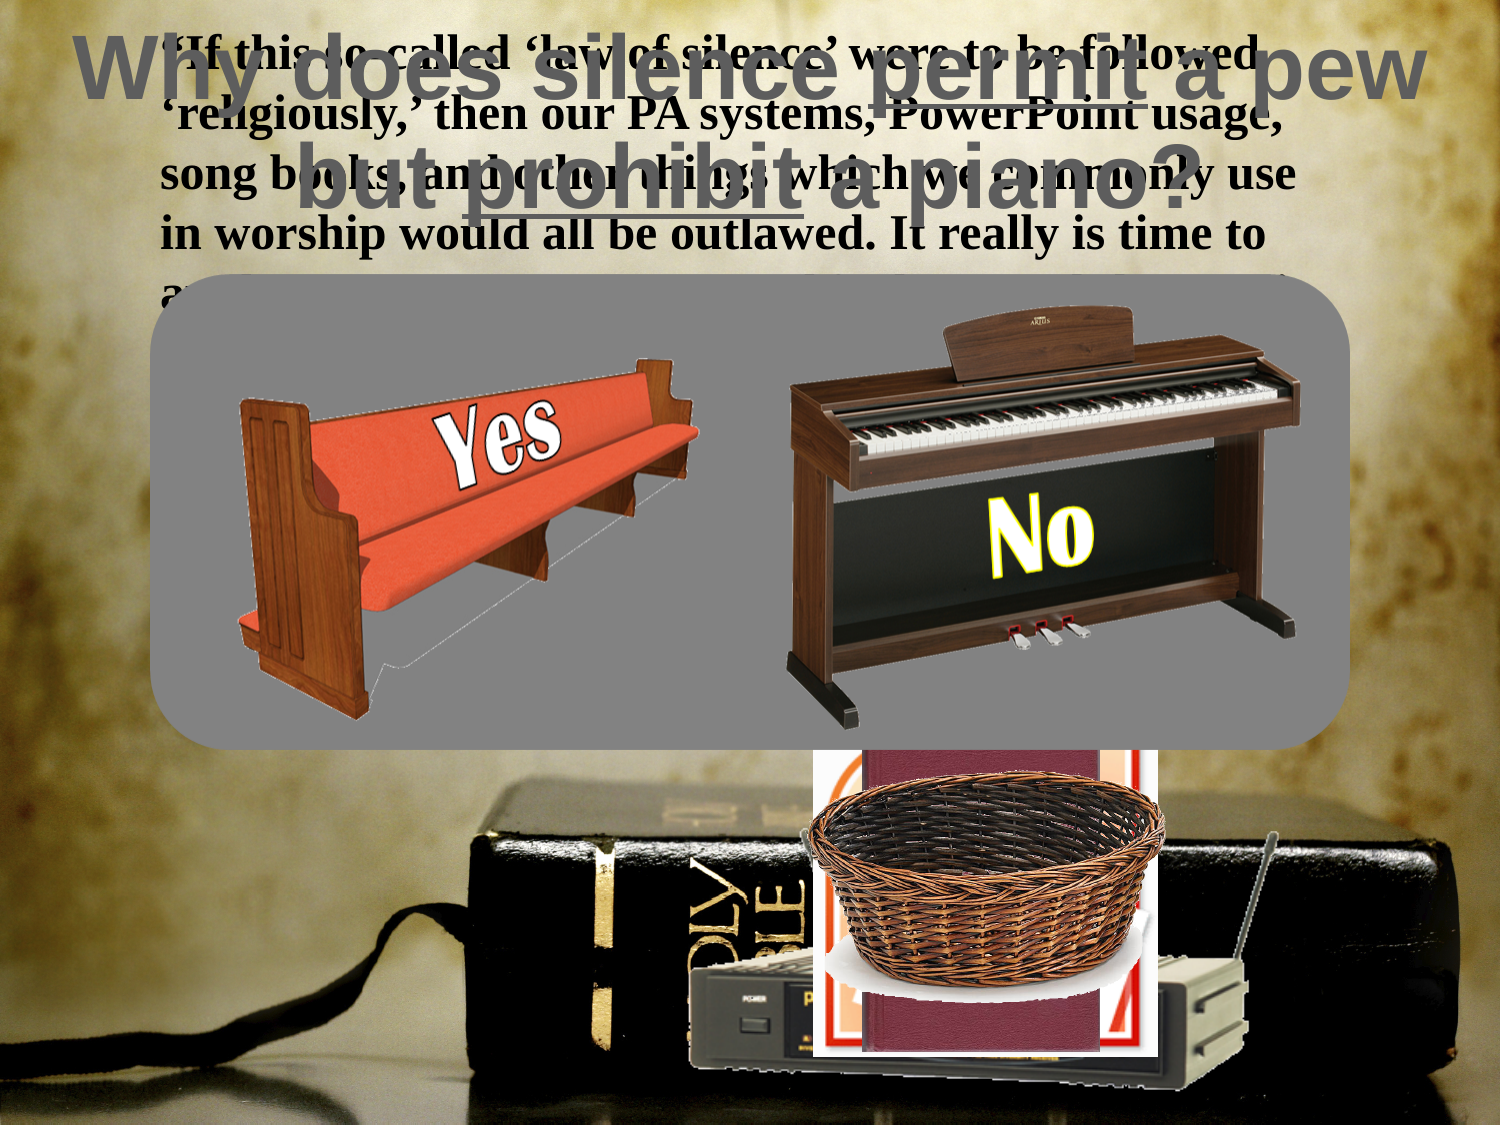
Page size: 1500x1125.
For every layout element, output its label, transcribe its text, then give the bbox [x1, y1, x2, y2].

picture [0, 0, 1500, 1125]
text_box Why does silence permit a pew but prohibit a piano? [57, 0, 1444, 235]
